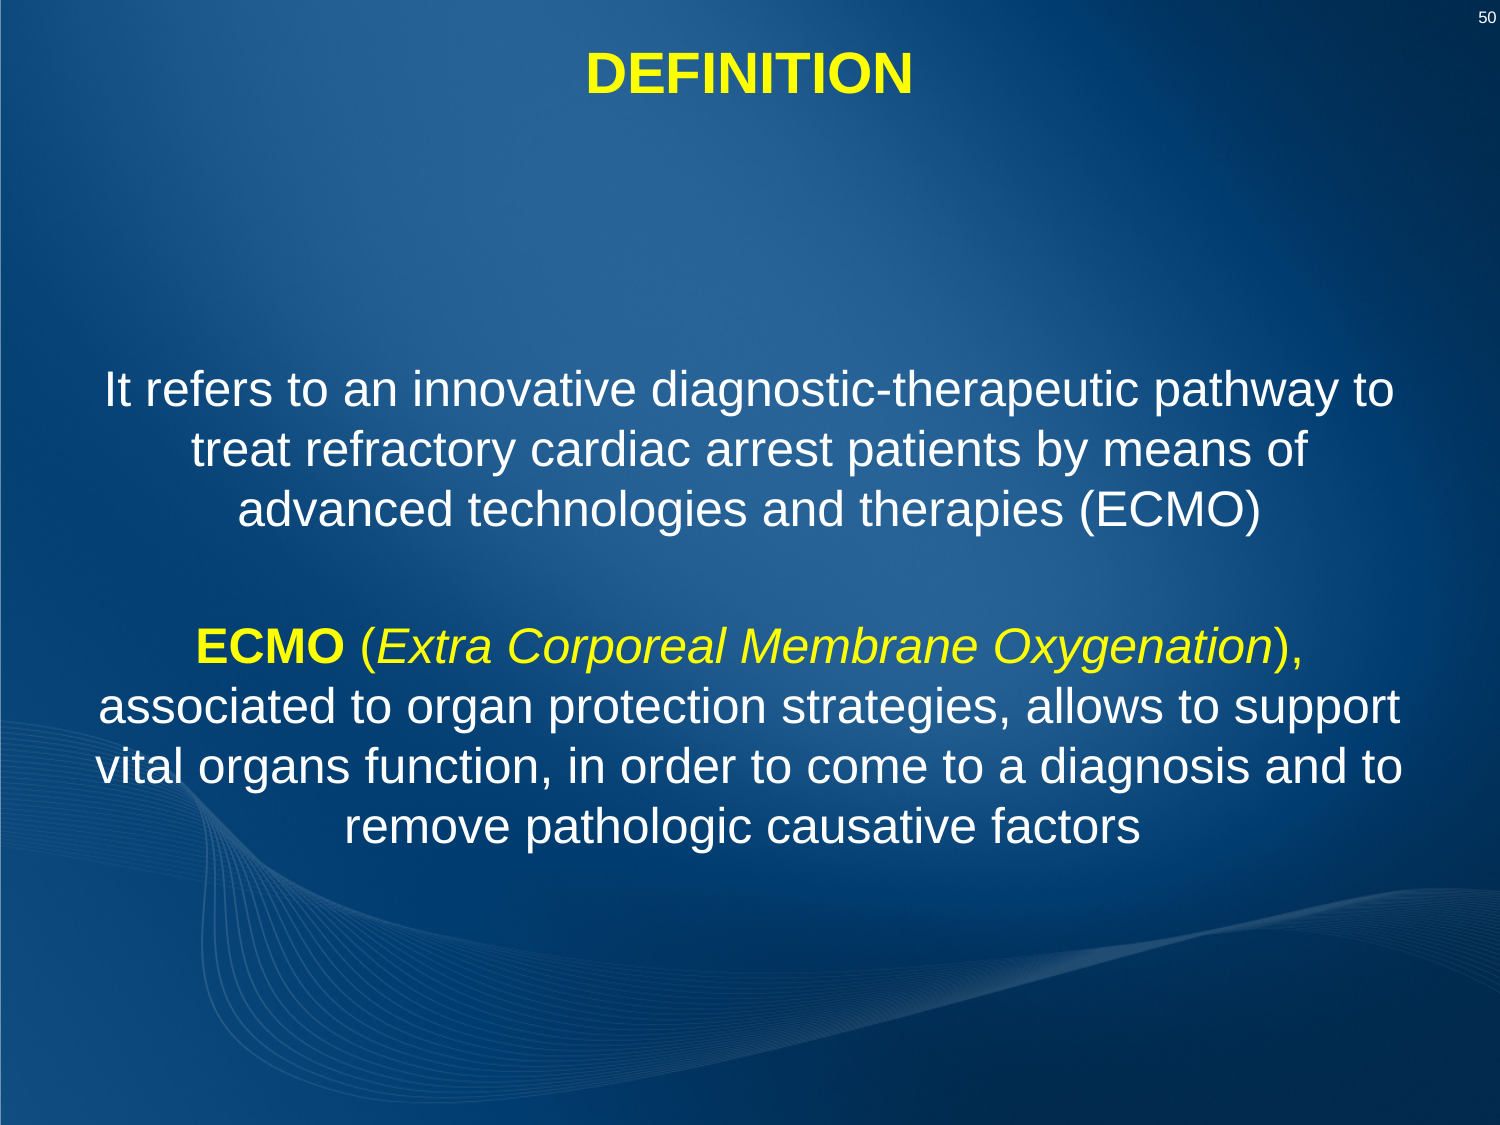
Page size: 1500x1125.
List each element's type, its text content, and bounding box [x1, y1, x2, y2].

picture [0, 0, 1500, 1125]
text_box It refers to an innovative diagnostic-therapeutic pathway to treat refractory cardiac arrest patients by means of advanced technologies and therapies (ECMO) ECMO (Extra Corporeal Membrane Oxygenation), associated to organ protection strategies, allows to support vital organs function, in order to come to a diagnosis and to remove pathologic causative factors [75, 389, 1425, 880]
text_box Definition [42, 27, 1458, 149]
